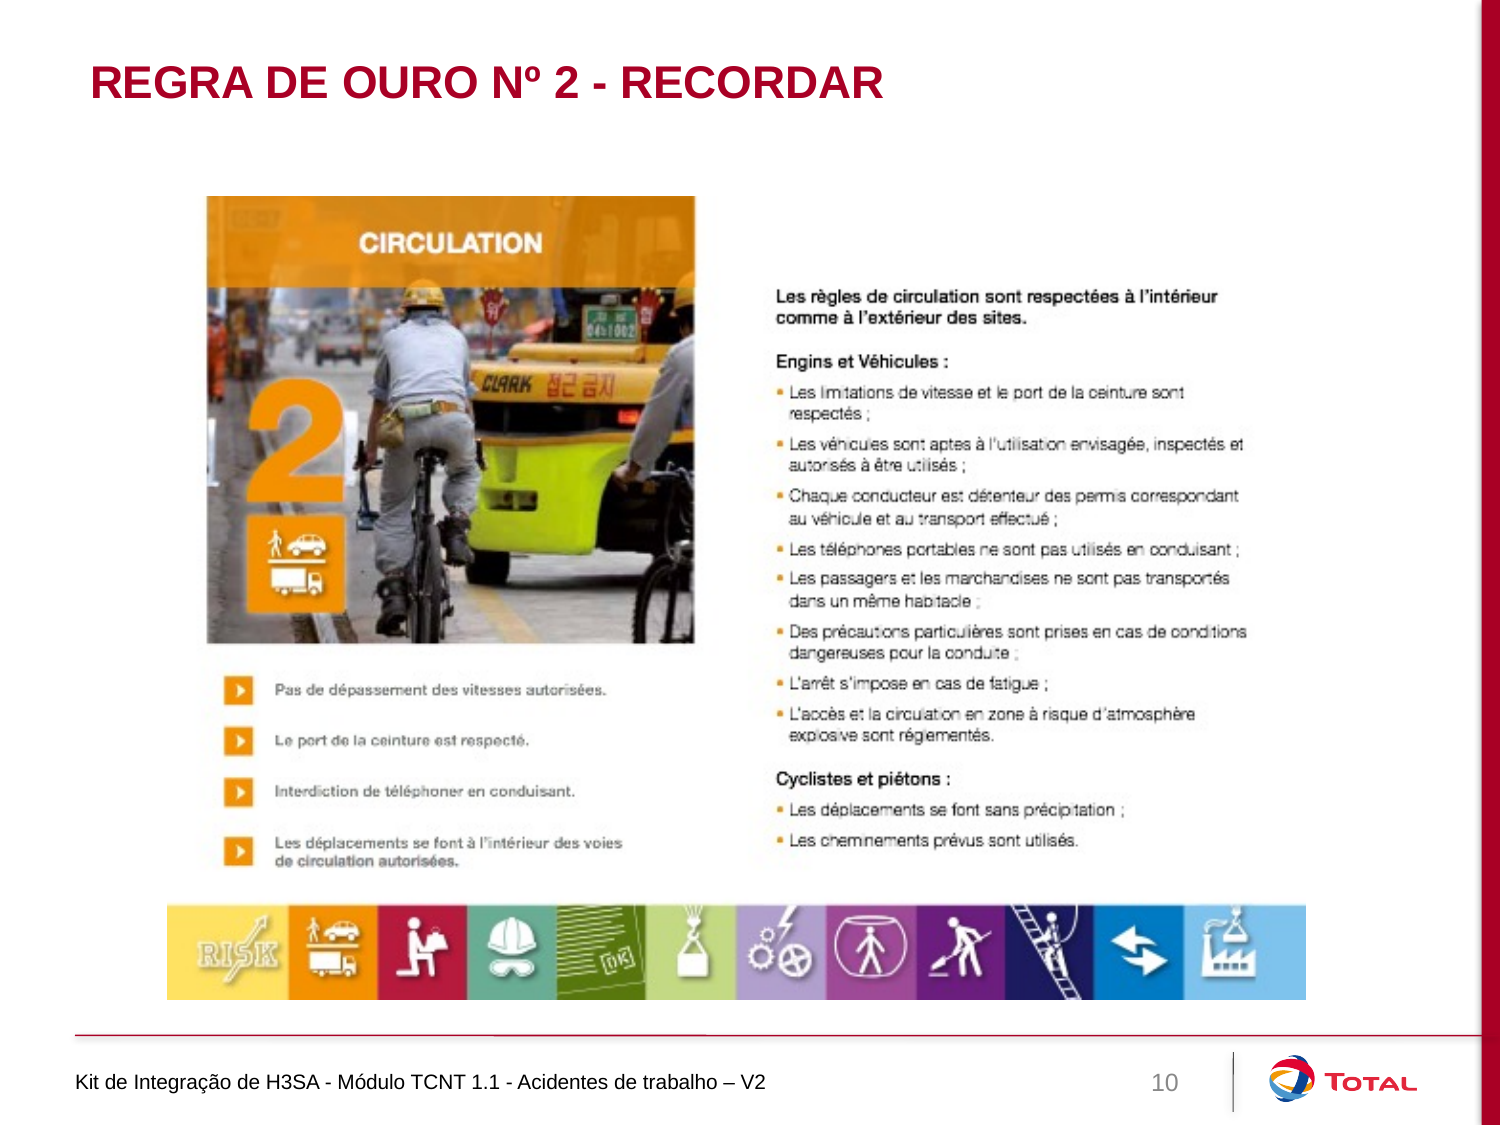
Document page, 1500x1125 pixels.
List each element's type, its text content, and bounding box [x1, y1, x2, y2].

title Regra de ouro nº 2 - recordar [75, 45, 1424, 126]
picture [166, 196, 1306, 1000]
slide_number 10 [1074, 1051, 1194, 1112]
picture [1260, 1045, 1426, 1112]
footer Kit de Integração de H3SA - Módulo TCNT 1.1 - Acidentes de trabalho – V2 [75, 1051, 988, 1112]
